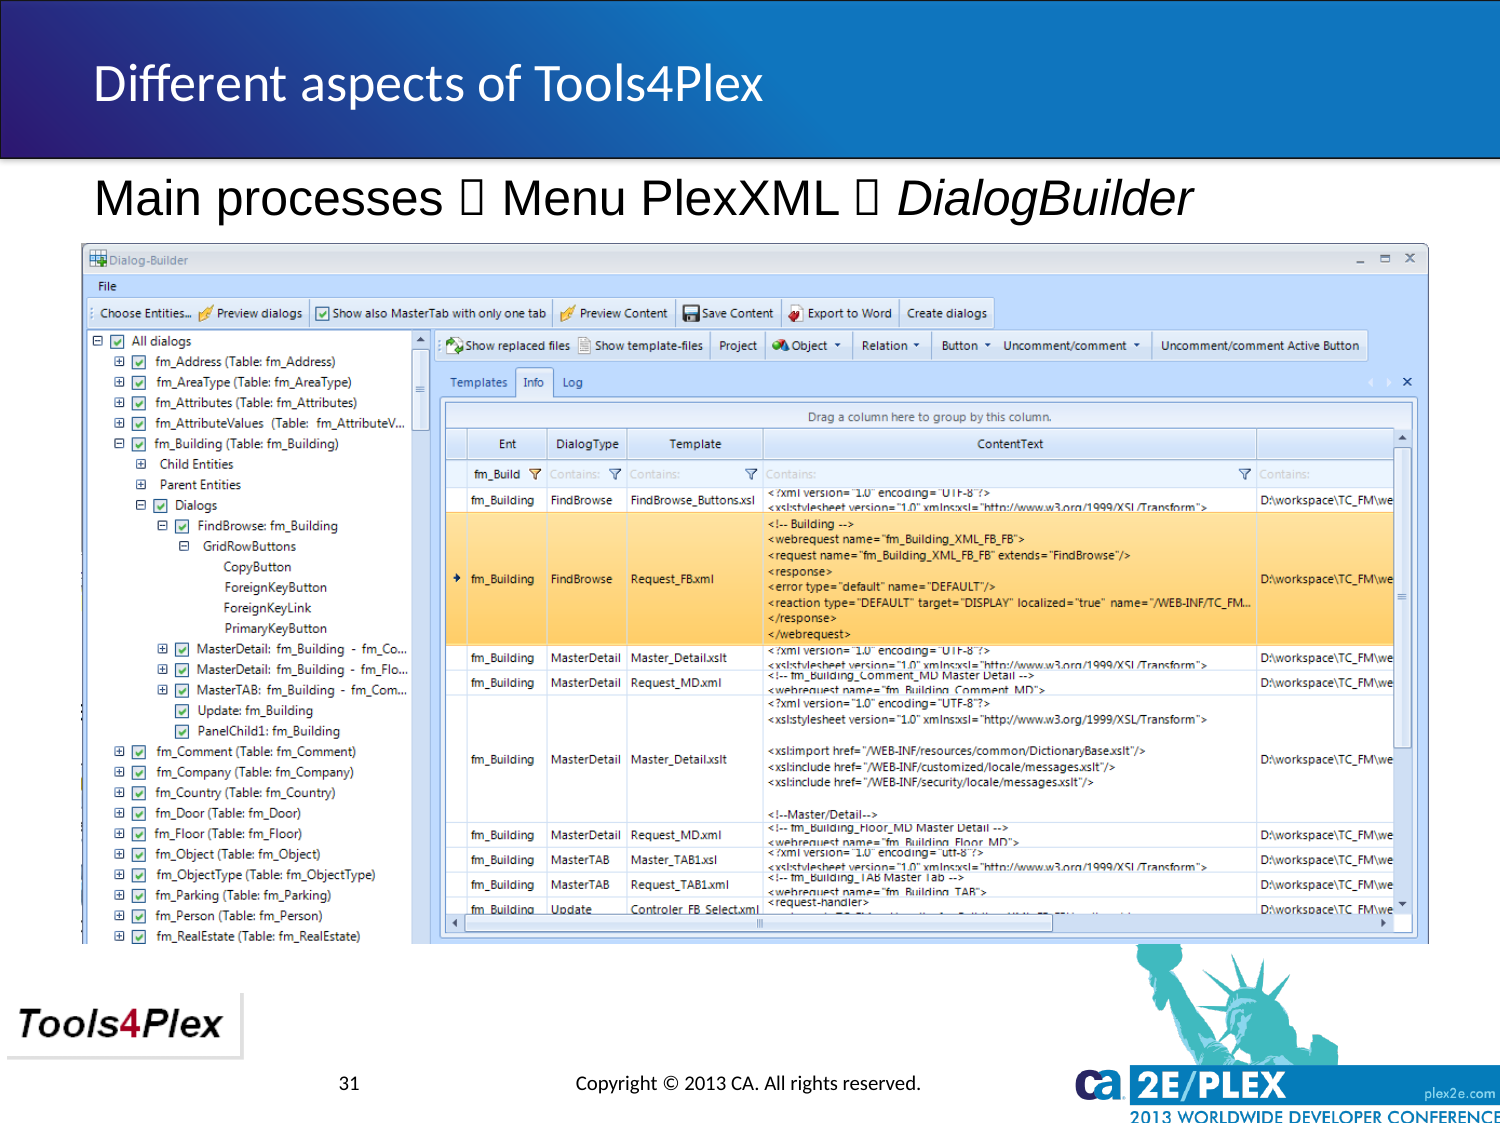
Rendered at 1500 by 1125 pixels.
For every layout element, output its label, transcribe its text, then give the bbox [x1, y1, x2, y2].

picture [81, 243, 1429, 944]
text_box Different aspects of Tools4Plex [93, 54, 1223, 118]
picture [2, 989, 240, 1056]
text_box Main processes  Menu PlexXML  DialogBuilder [93, 172, 1465, 236]
